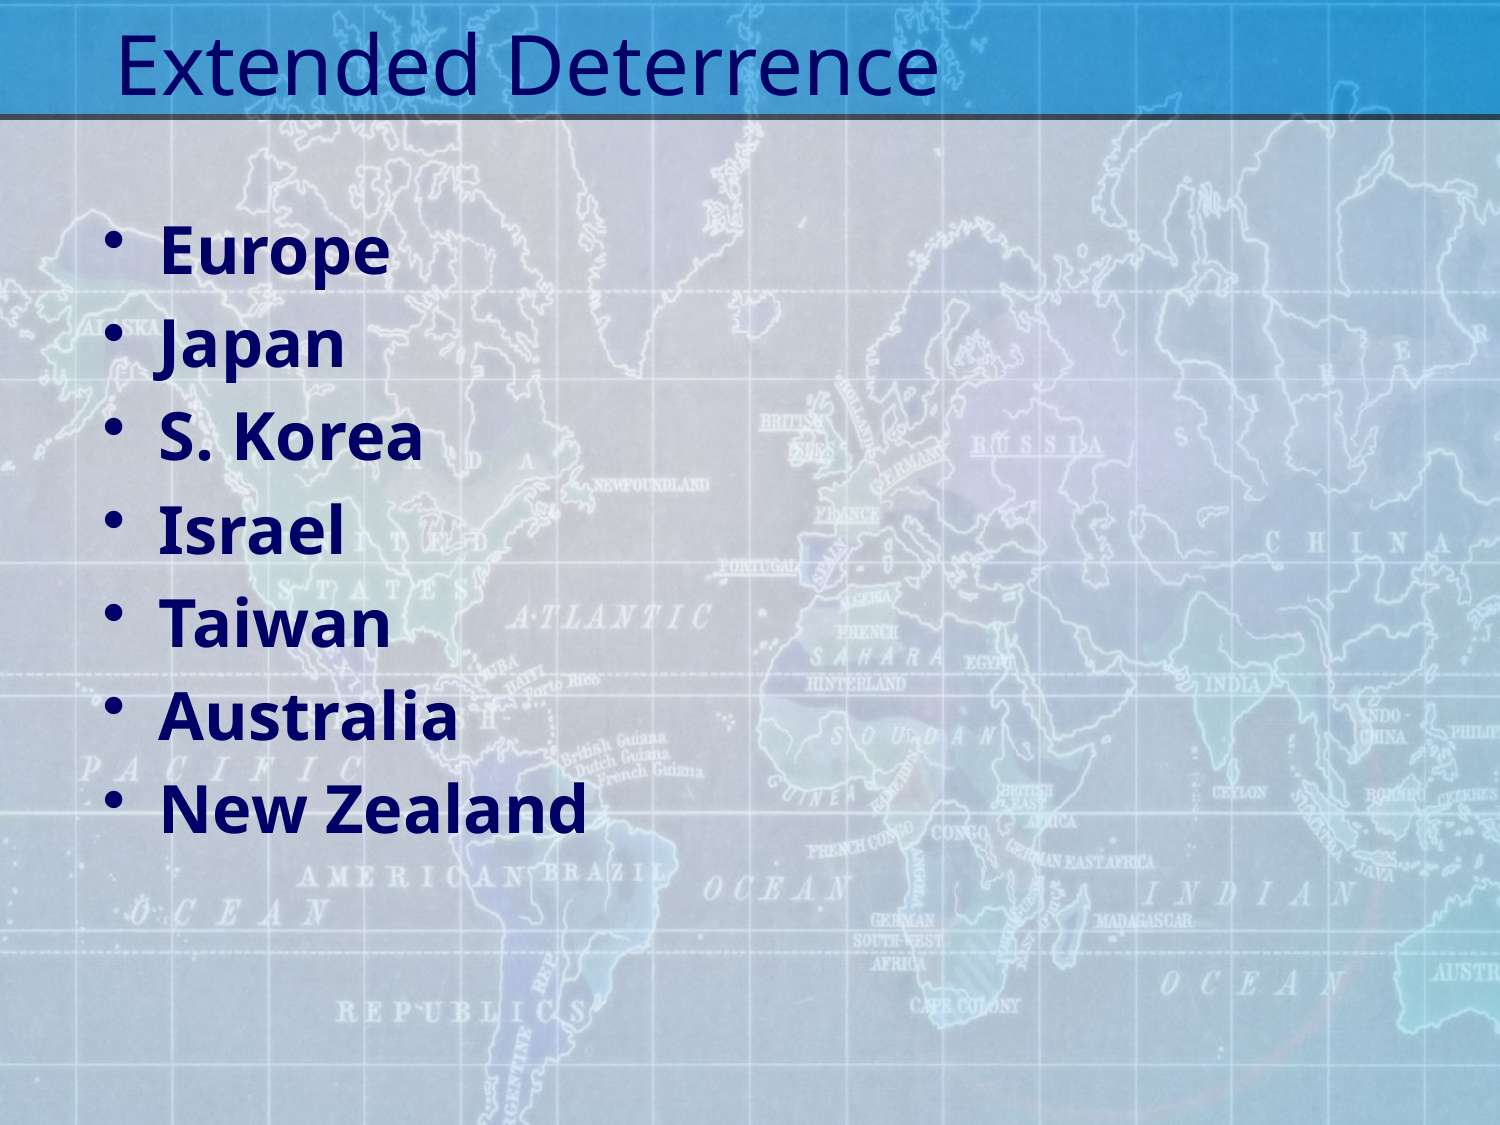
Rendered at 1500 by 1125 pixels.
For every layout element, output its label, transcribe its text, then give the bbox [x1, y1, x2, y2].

picture [0, 0, 1500, 1125]
title Extended Deterrence [99, 0, 1500, 125]
list Europe Japan S. Korea Israel Taiwan Australia New Zealand [87, 200, 1438, 1038]
